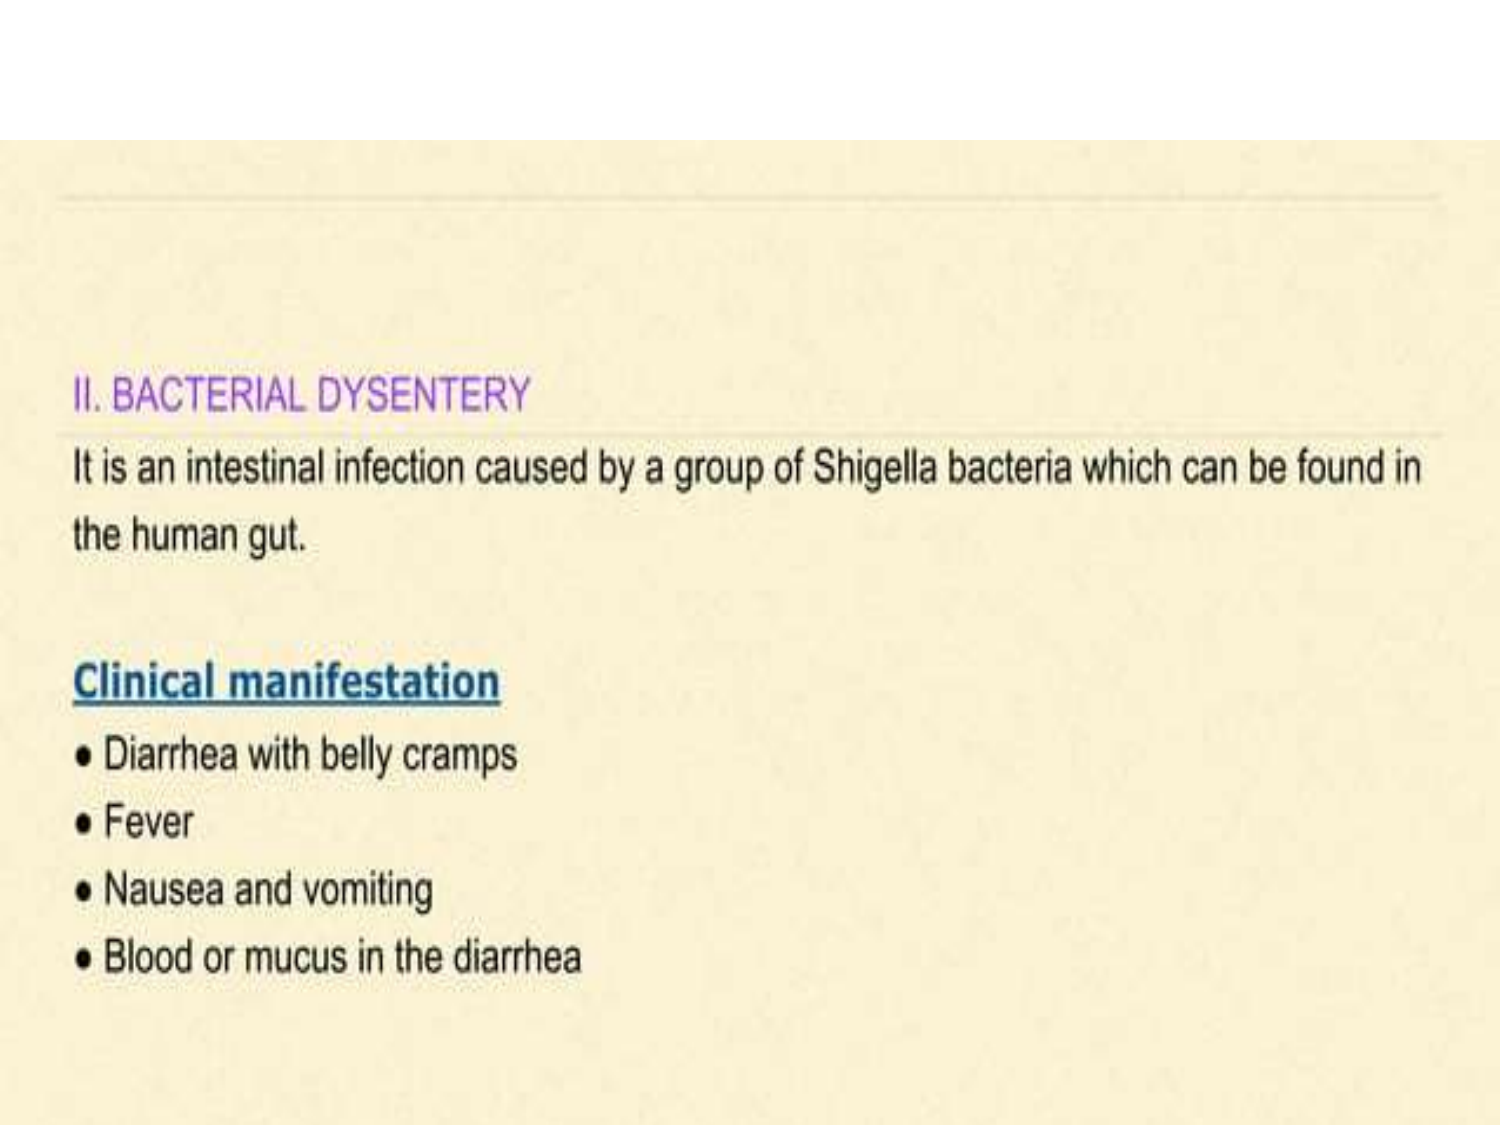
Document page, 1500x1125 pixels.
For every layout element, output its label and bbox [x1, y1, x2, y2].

picture [0, 139, 1500, 1125]
